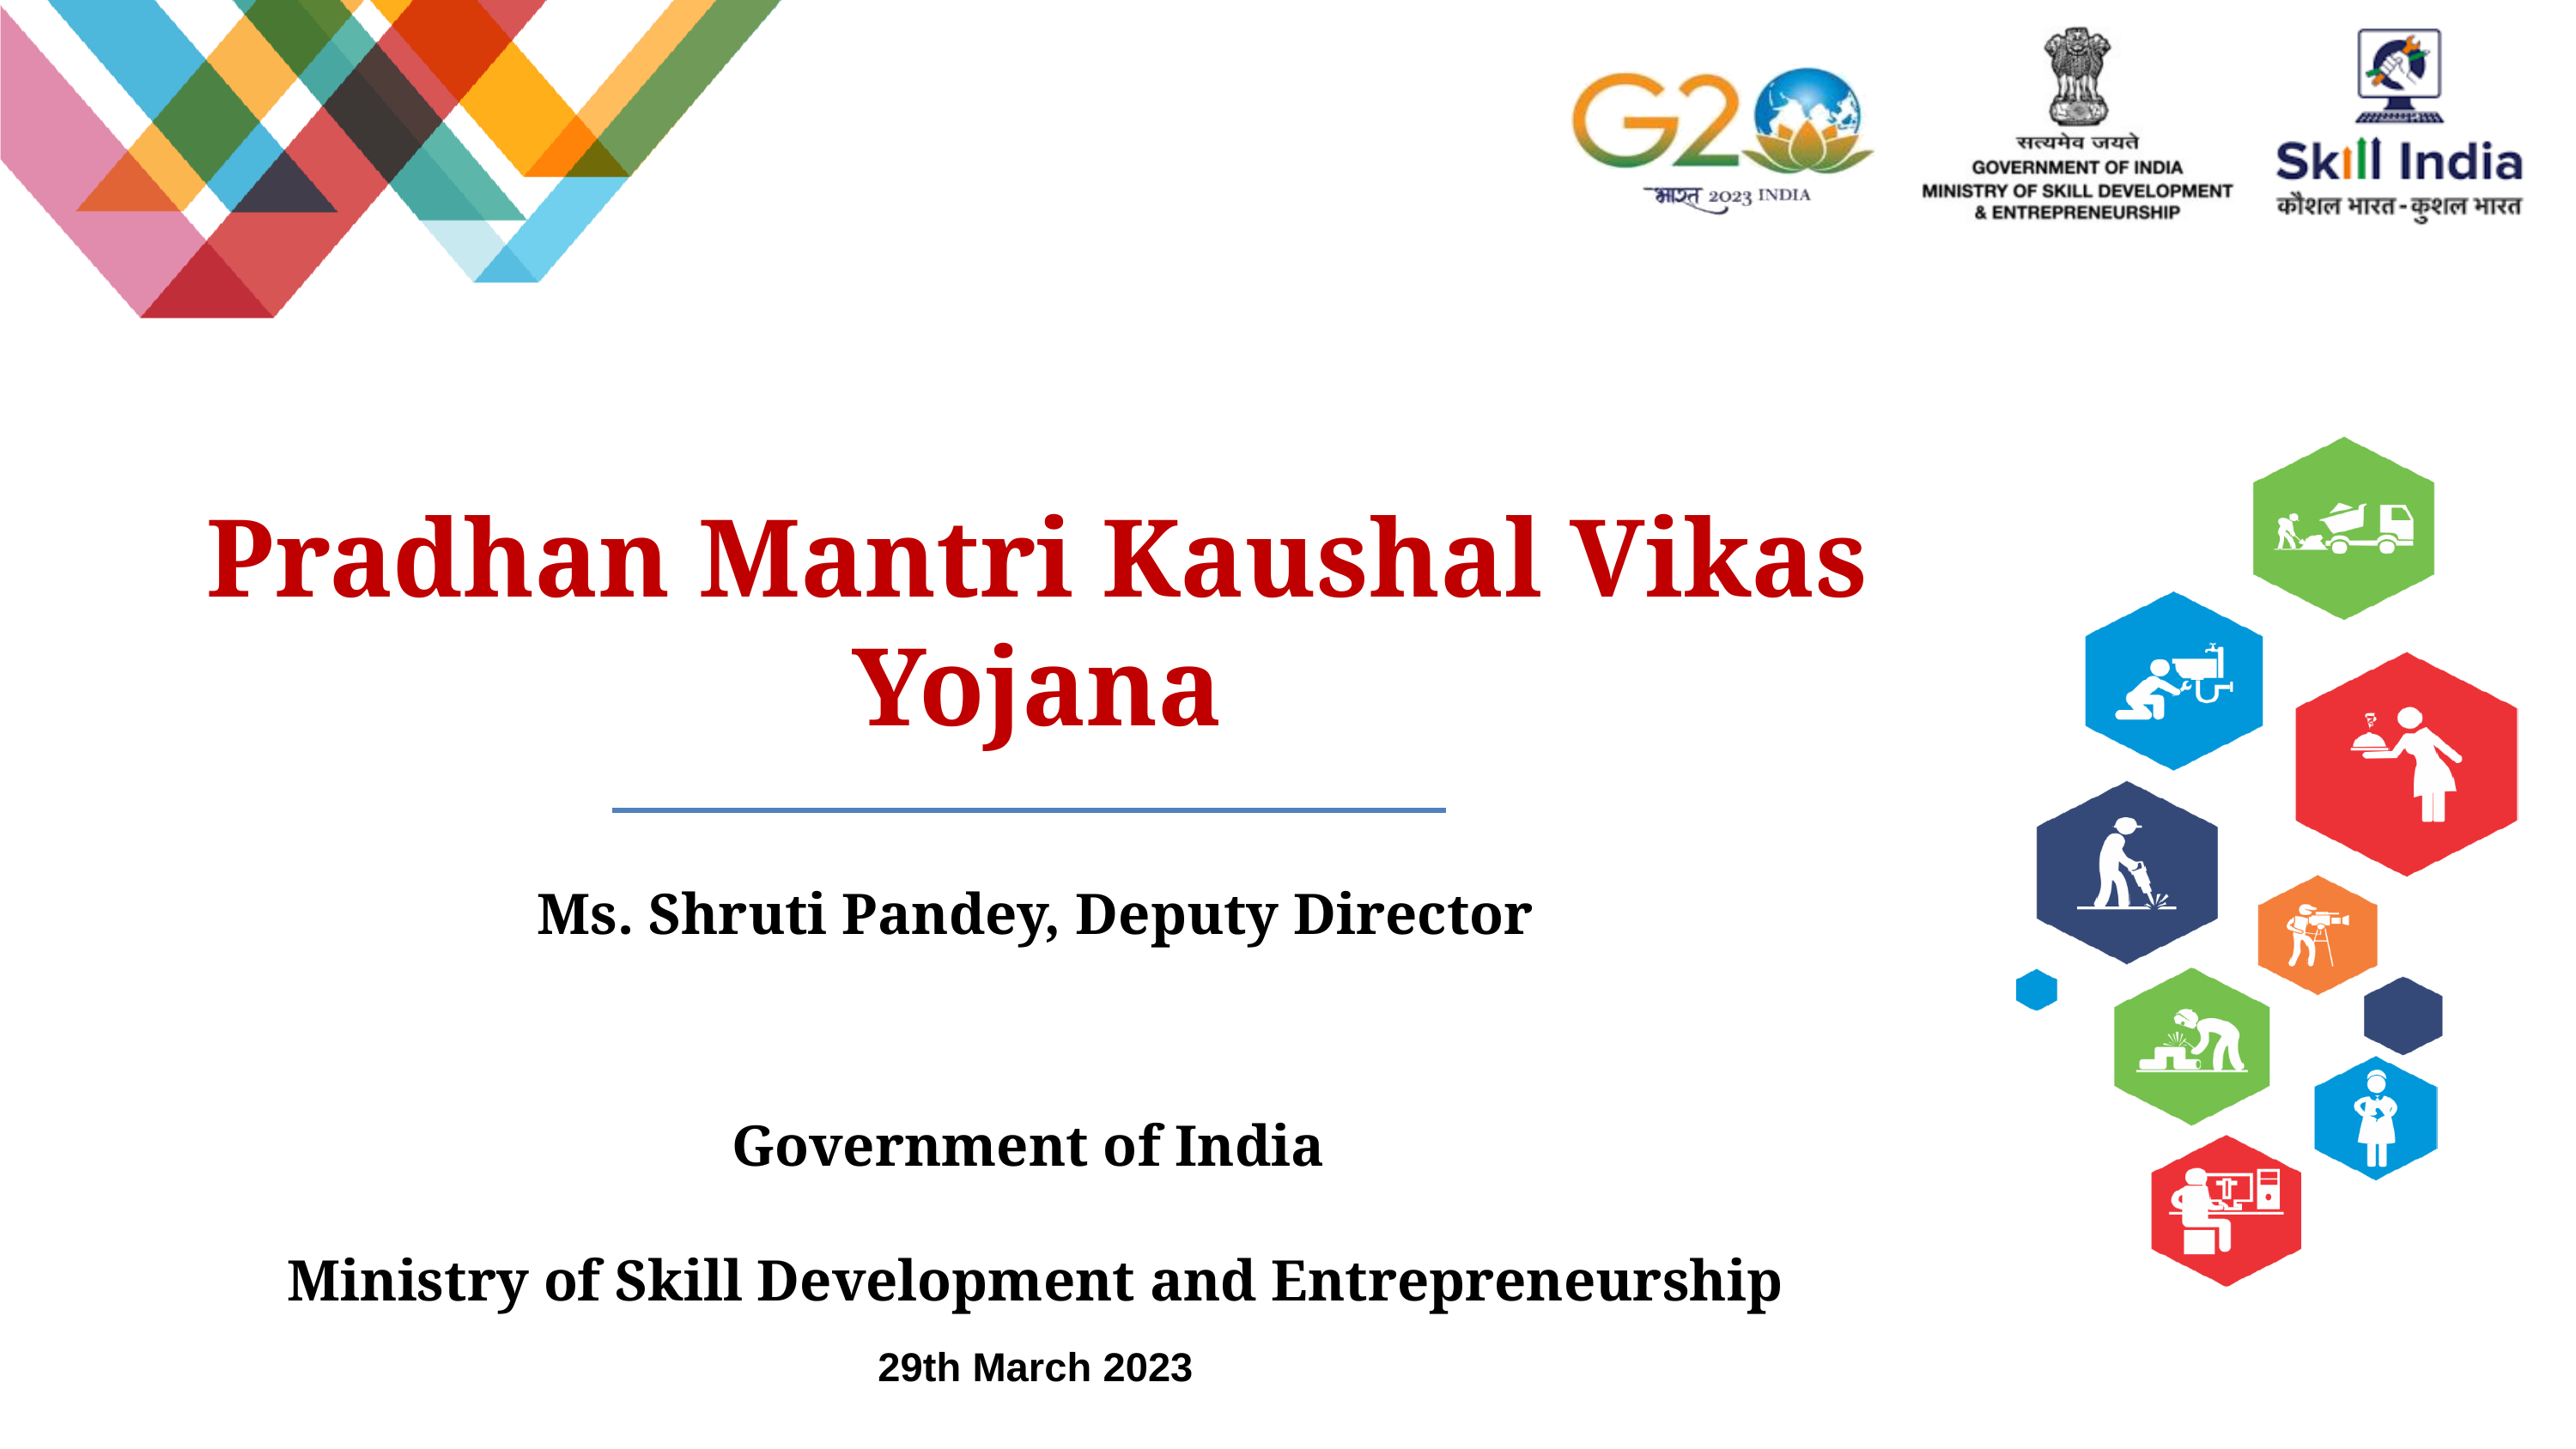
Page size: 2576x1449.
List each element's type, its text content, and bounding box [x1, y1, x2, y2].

picture [1522, 49, 1899, 232]
list Ms. Shruti Pandey, Deputy Director Government of India Ministry of Skill Development and Entrepreneurship [100, 985, 1971, 1231]
title Pradhan Mantri Kaushal Vikas Yojana [69, 495, 2008, 743]
picture [2016, 436, 2518, 1287]
text_box 29th March 2023 [392, 1326, 1680, 1423]
picture [1922, 9, 2571, 239]
picture [0, 0, 823, 342]
